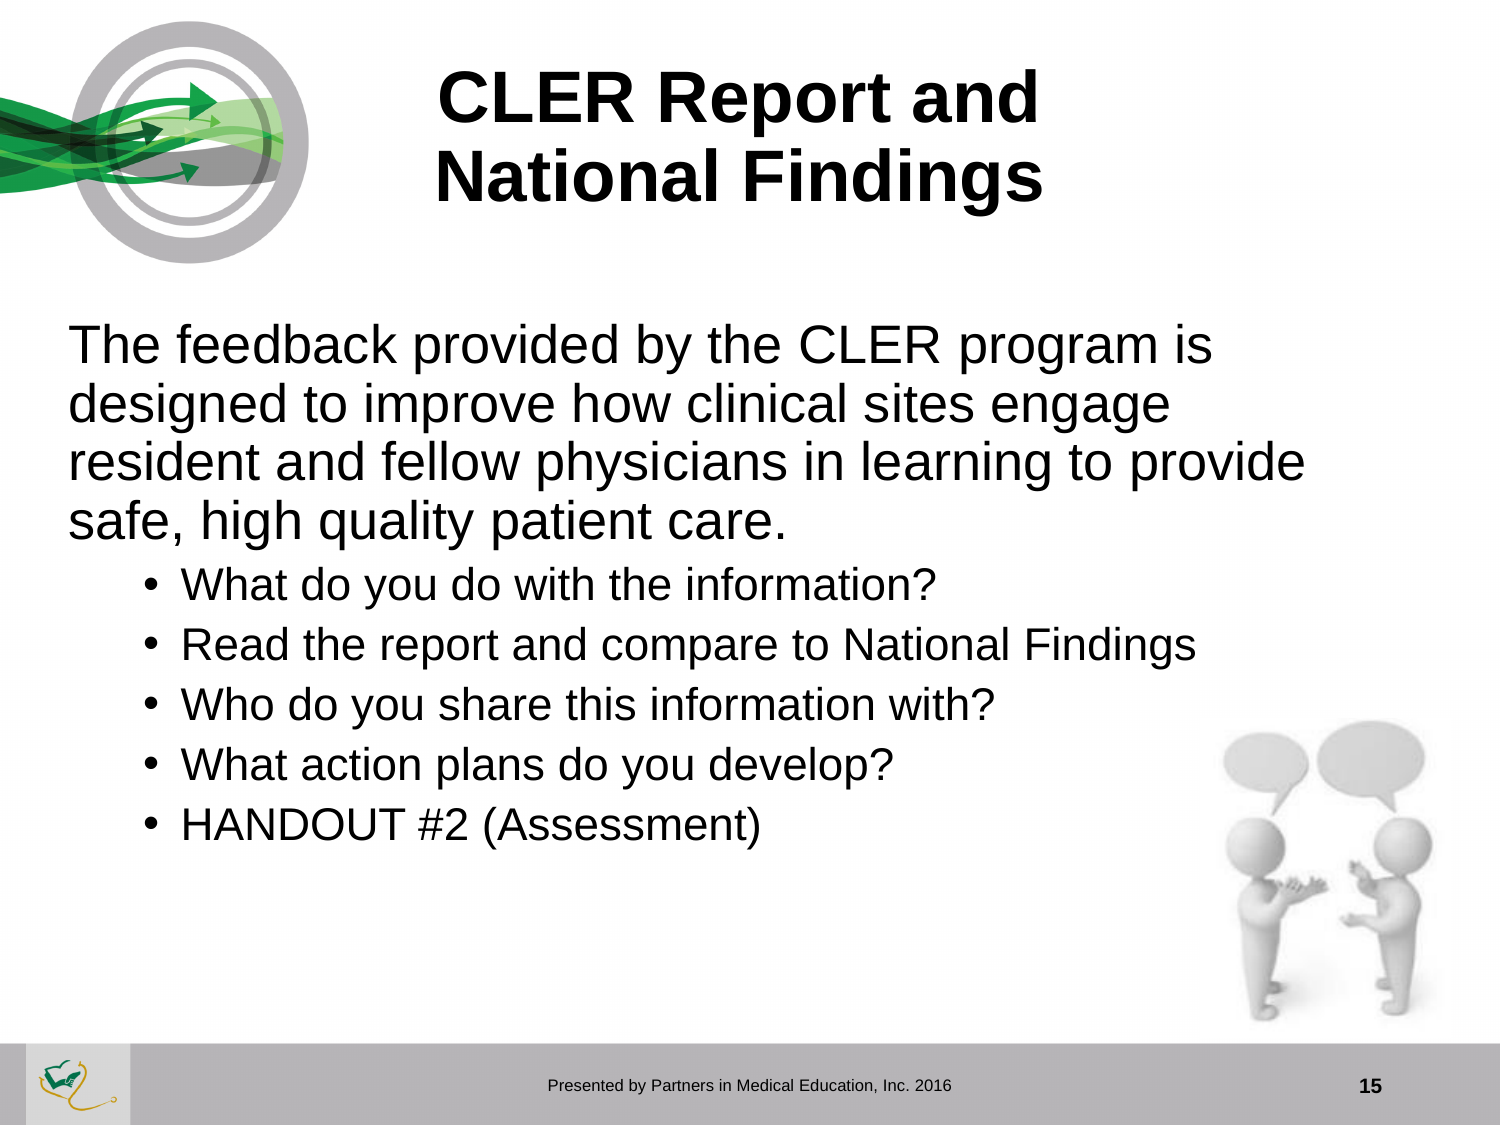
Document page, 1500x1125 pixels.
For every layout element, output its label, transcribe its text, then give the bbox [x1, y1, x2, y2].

title CLER Report and National Findings [214, 30, 1286, 248]
slide_number 15 [1059, 1055, 1397, 1116]
list The feedback provided by the CLER program is designed to improve how clinical sites engage resident and fellow physicians in learning to provide safe, high quality patient care. What do you do with the information? Read the report and compare to National Findings Who do you share this information with? What action plans do you develop? HANDOUT #2 (Assessment) [53, 309, 1347, 1038]
picture [0, 0, 1500, 1125]
footer Presented by Partners in Medical Education, Inc. 2016 [496, 1055, 1004, 1116]
